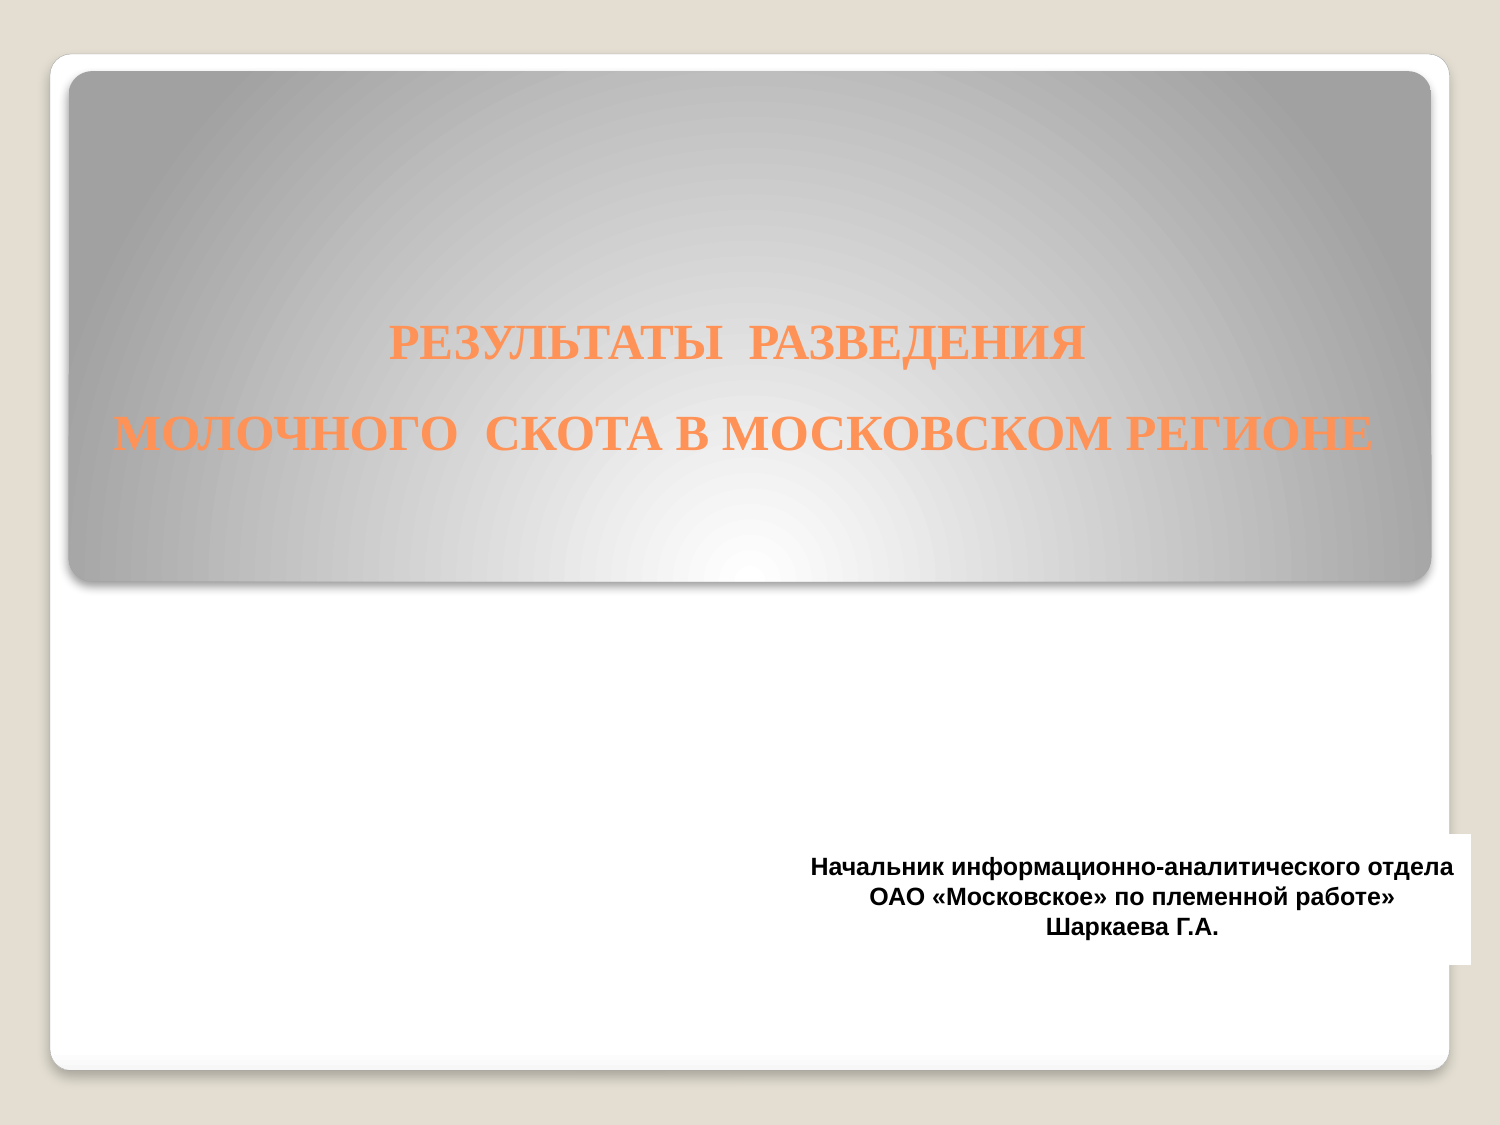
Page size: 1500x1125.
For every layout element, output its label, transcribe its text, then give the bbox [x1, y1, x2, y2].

title РЕЗУЛЬТАТЫ РАЗВЕДЕНИЯ МОЛОЧНОГО СКОТА В МОСКОВСКОМ РЕГИОНЕ [100, 125, 1388, 468]
subtitle Начальник информационно-аналитического отдела ОАО «Московское» по племенной работе» Шаркаева Г.А. [773, 834, 1471, 965]
